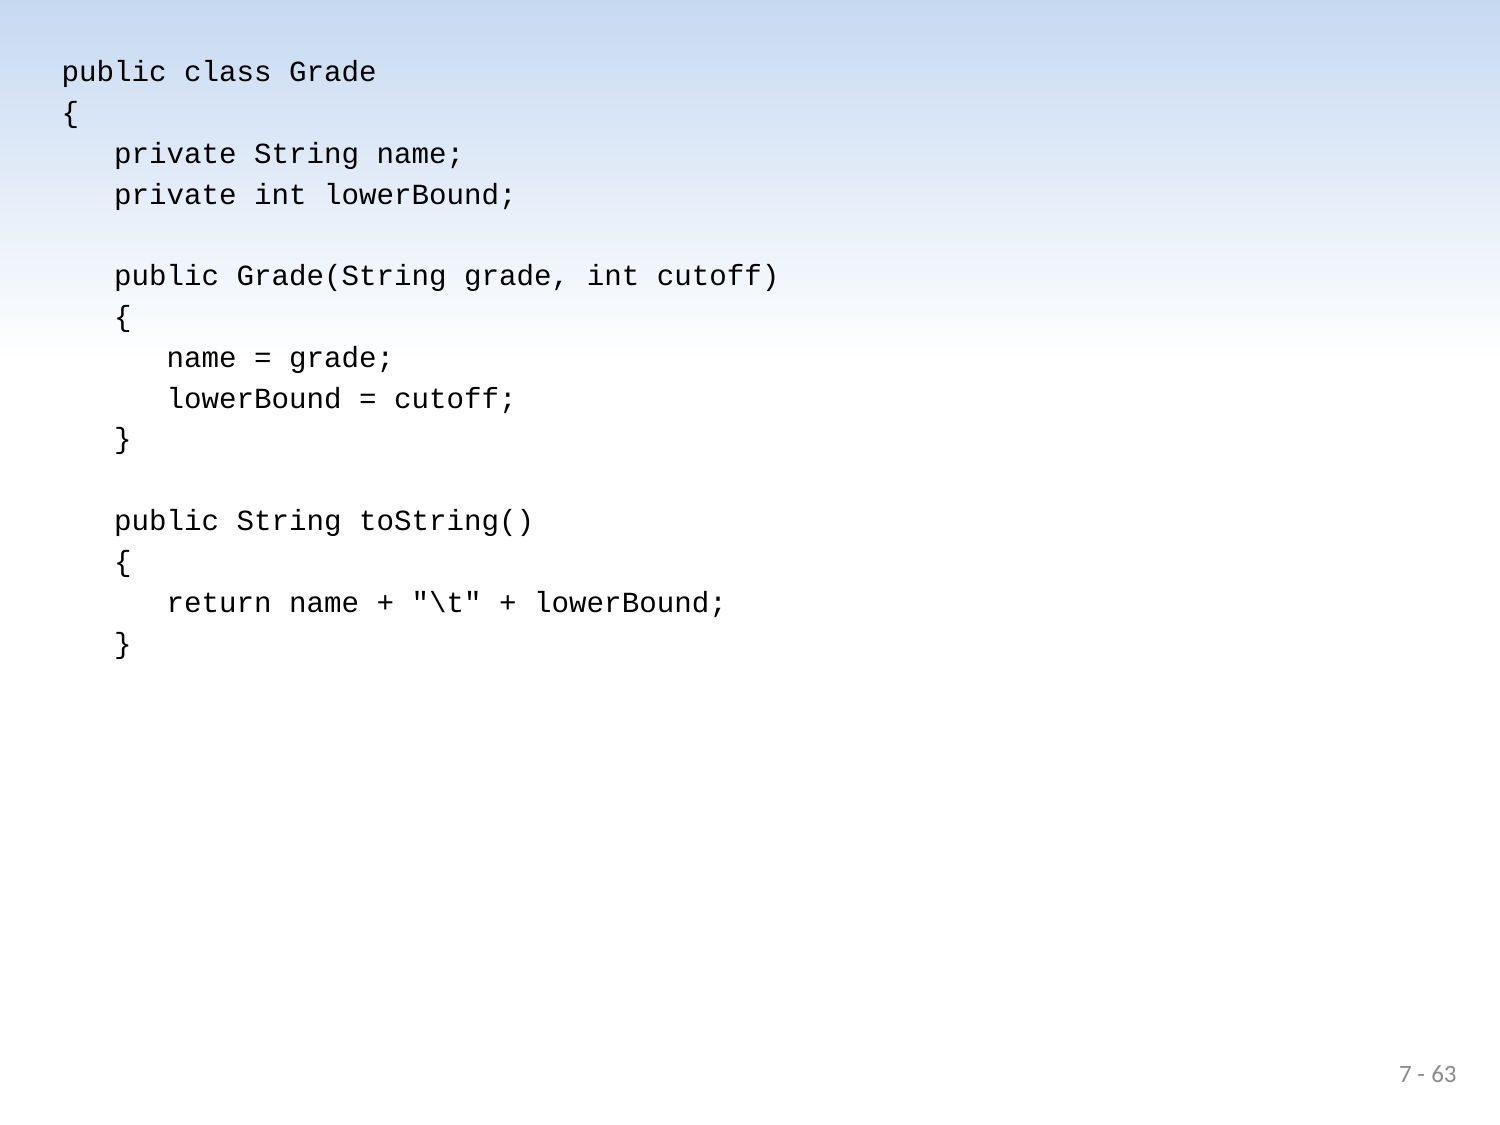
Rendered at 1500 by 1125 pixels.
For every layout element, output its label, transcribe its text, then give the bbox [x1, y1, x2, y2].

slide_number 7 - 63 [1121, 1042, 1472, 1103]
list public class Grade { private String name; private int lowerBound; public Grade(String grade, int cutoff) { name = grade; lowerBound = cutoff; } public String toString() { return name + "\t" + lowerBound; } [46, 45, 1473, 1043]
